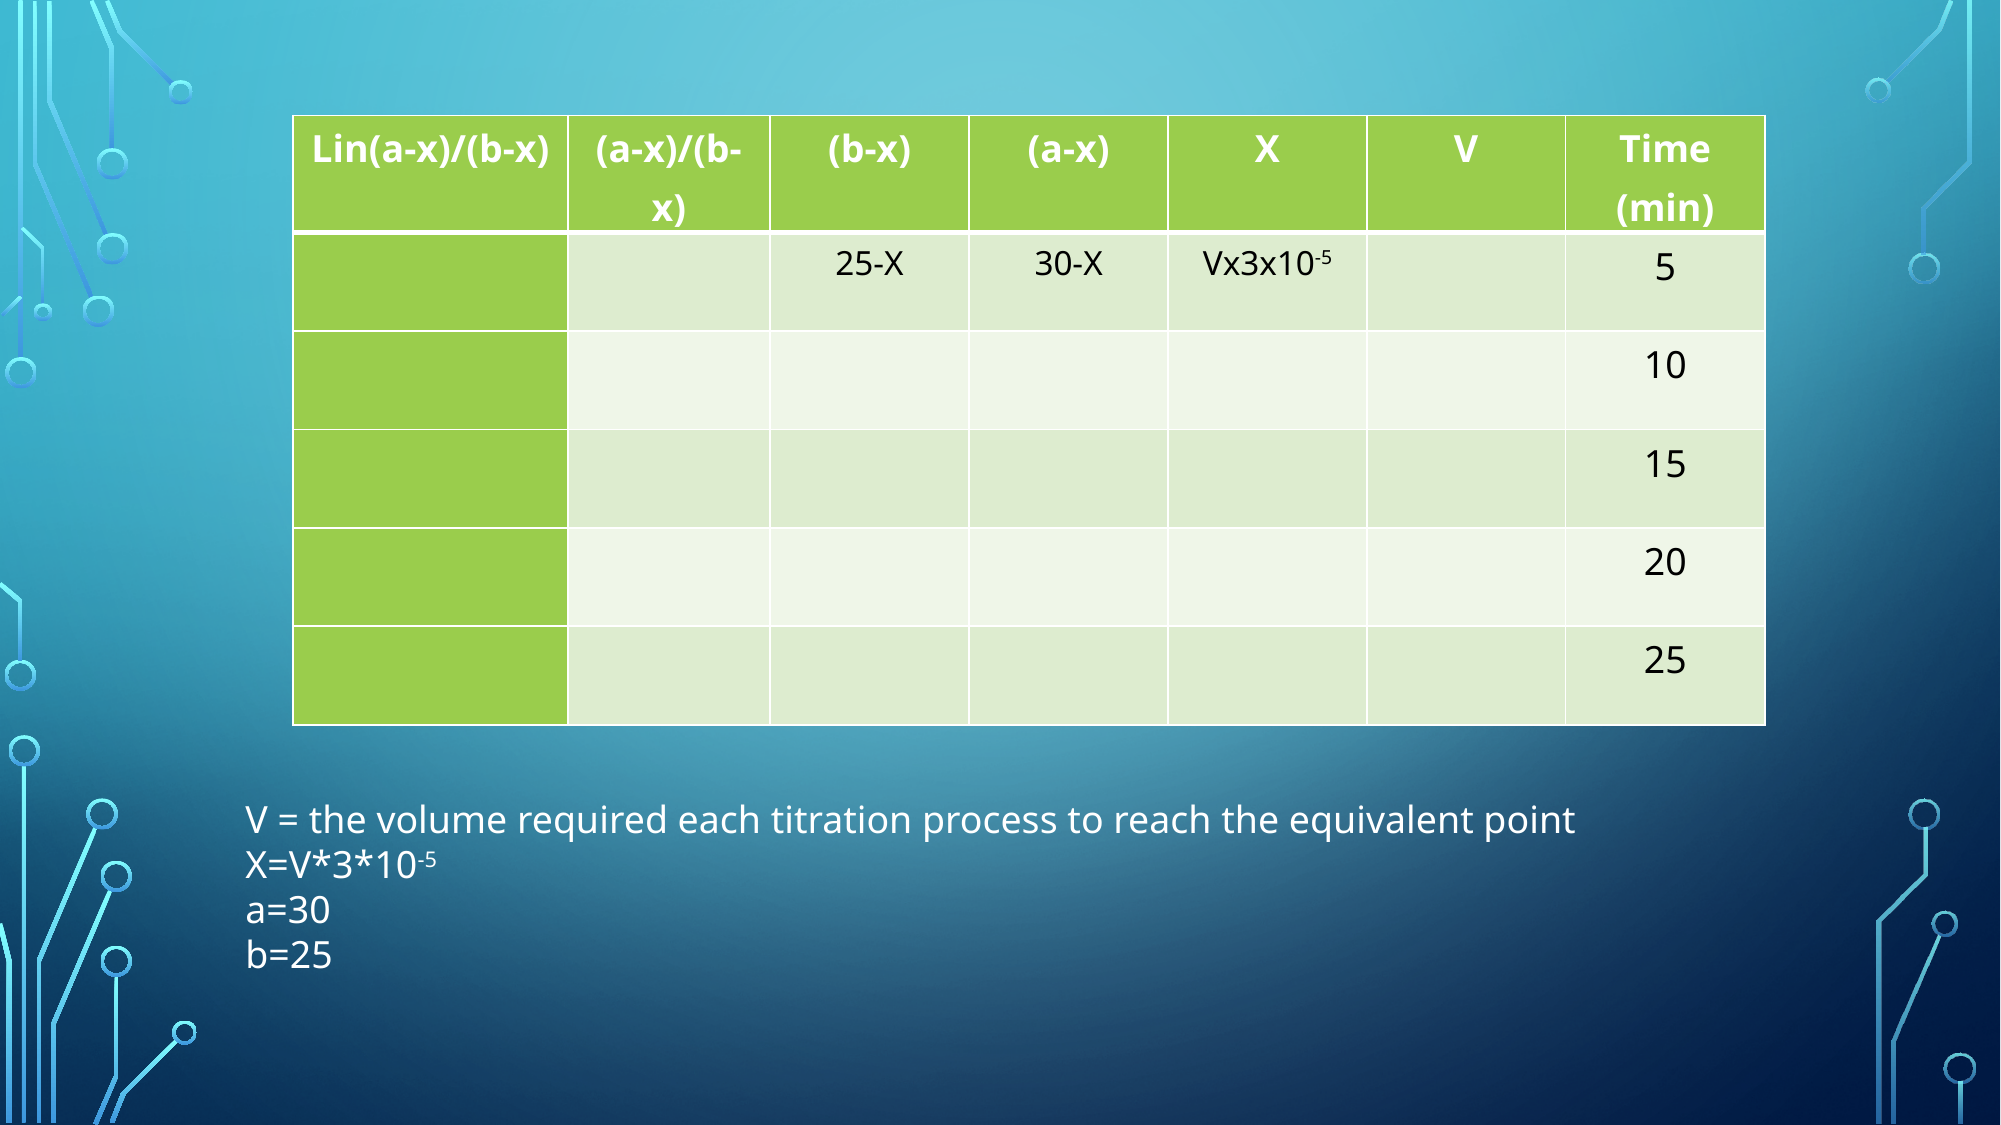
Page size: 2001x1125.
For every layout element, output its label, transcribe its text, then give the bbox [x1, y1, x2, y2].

table_cell [569, 627, 769, 724]
table_cell Vx3x10-5 [1169, 235, 1366, 330]
table_cell 25 [1566, 627, 1764, 724]
table_cell [1368, 235, 1565, 330]
table_cell [294, 332, 567, 429]
table_cell [771, 627, 968, 724]
table_cell [294, 529, 567, 625]
table_cell [294, 235, 567, 330]
table_cell [970, 332, 1167, 429]
table_cell 15 [1566, 430, 1764, 527]
table_cell [569, 430, 769, 527]
table_header Lin(a-x)/(b-x) [294, 116, 567, 230]
table_cell [1368, 430, 1565, 527]
table_cell [569, 332, 769, 429]
table_cell 25-X [771, 235, 968, 330]
table_cell 10 [1566, 332, 1764, 429]
table_cell [569, 529, 769, 625]
table_cell [1169, 430, 1366, 527]
table_cell 30-X [970, 235, 1167, 330]
table_cell [771, 332, 968, 429]
table_cell [771, 430, 968, 527]
table_cell [569, 235, 769, 330]
table_cell [970, 430, 1167, 527]
table_cell [970, 627, 1167, 724]
table_cell 20 [1566, 529, 1764, 625]
table_header (a-x)/(b-x) [569, 116, 769, 230]
table_cell [1169, 529, 1366, 625]
table_cell [1368, 529, 1565, 625]
table_cell [1368, 627, 1565, 724]
table_cell [1169, 332, 1366, 429]
table_header X [1169, 116, 1366, 230]
text_box V = the volume required each titration process to reach the equivalent point X=V*3*10-5 a=30 b=25 [230, 789, 1745, 984]
table_cell [294, 627, 567, 724]
table_cell [771, 529, 968, 625]
table_header Time (min) [1566, 116, 1764, 230]
table_header (a-x) [970, 116, 1167, 230]
table_cell [970, 529, 1167, 625]
table_cell [294, 430, 567, 527]
table_header (b-x) [771, 116, 968, 230]
table_cell [1368, 332, 1565, 429]
table_cell [1169, 627, 1366, 724]
table_cell 5 [1566, 235, 1764, 330]
table_header V [1368, 116, 1565, 230]
